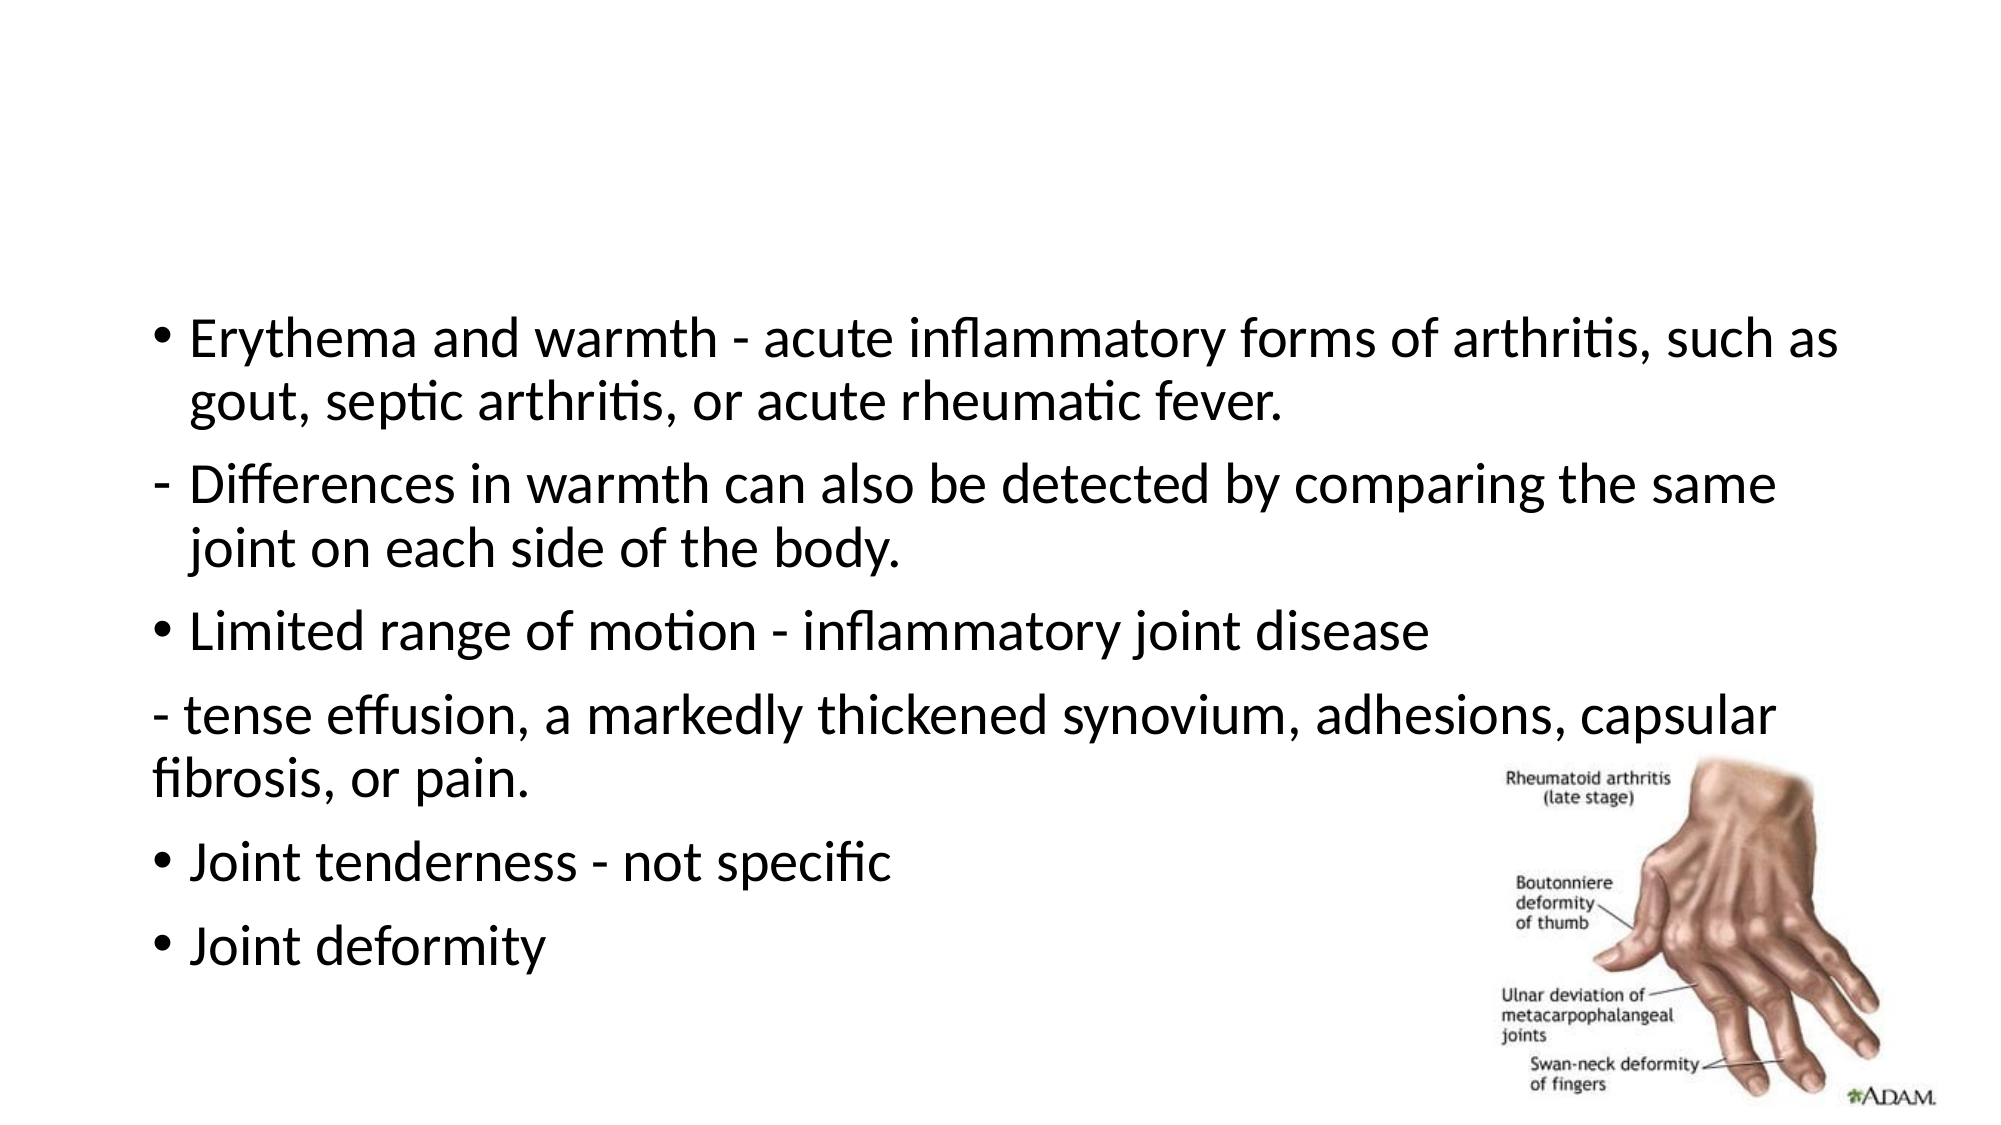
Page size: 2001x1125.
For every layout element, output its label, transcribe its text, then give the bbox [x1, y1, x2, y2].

picture [1493, 751, 1938, 1107]
list Erythema and warmth - acute inflammatory forms of arthritis, such as gout, septic arthritis, or acute rheumatic fever. Differences in warmth can also be detected by comparing the same joint on each side of the body. Limited range of motion - inflammatory joint disease - tense effusion, a markedly thickened synovium, adhesions, capsular fibrosis, or pain. Joint tenderness - not specific Joint deformity [137, 299, 1863, 1014]
